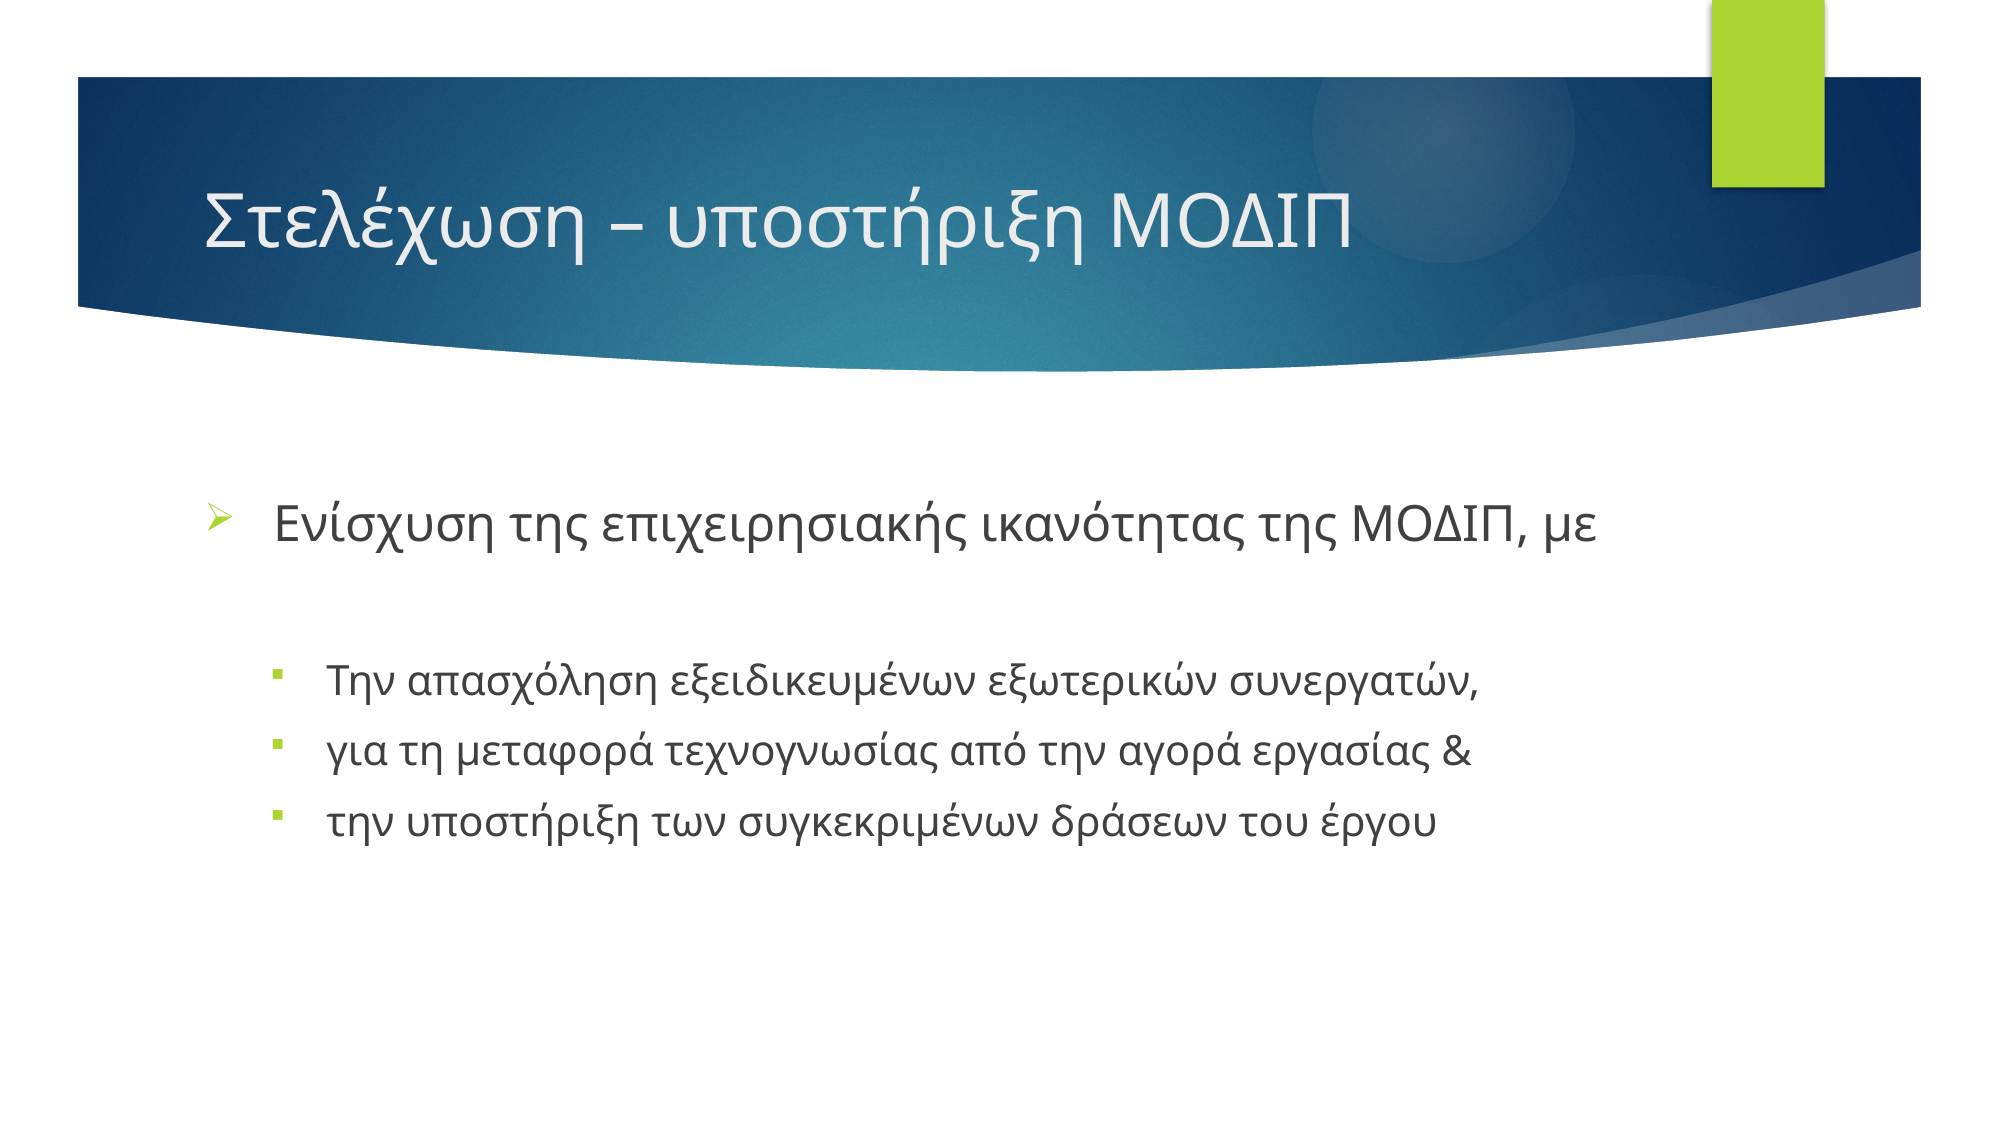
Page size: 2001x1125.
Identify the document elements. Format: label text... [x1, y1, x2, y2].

title Στελέχωση – υποστήριξη ΜΟΔΙΠ [189, 159, 1627, 276]
list Ενίσχυση της επιχειρησιακής ικανότητας της ΜΟΔΙΠ, με Την απασχόληση εξειδικευμένων εξωτερικών συνεργατών, για τη μεταφορά τεχνογνωσίας από την αγορά εργασίας & την υποστήριξη των συγκεκριμένων δράσεων του έργου [189, 484, 1638, 988]
